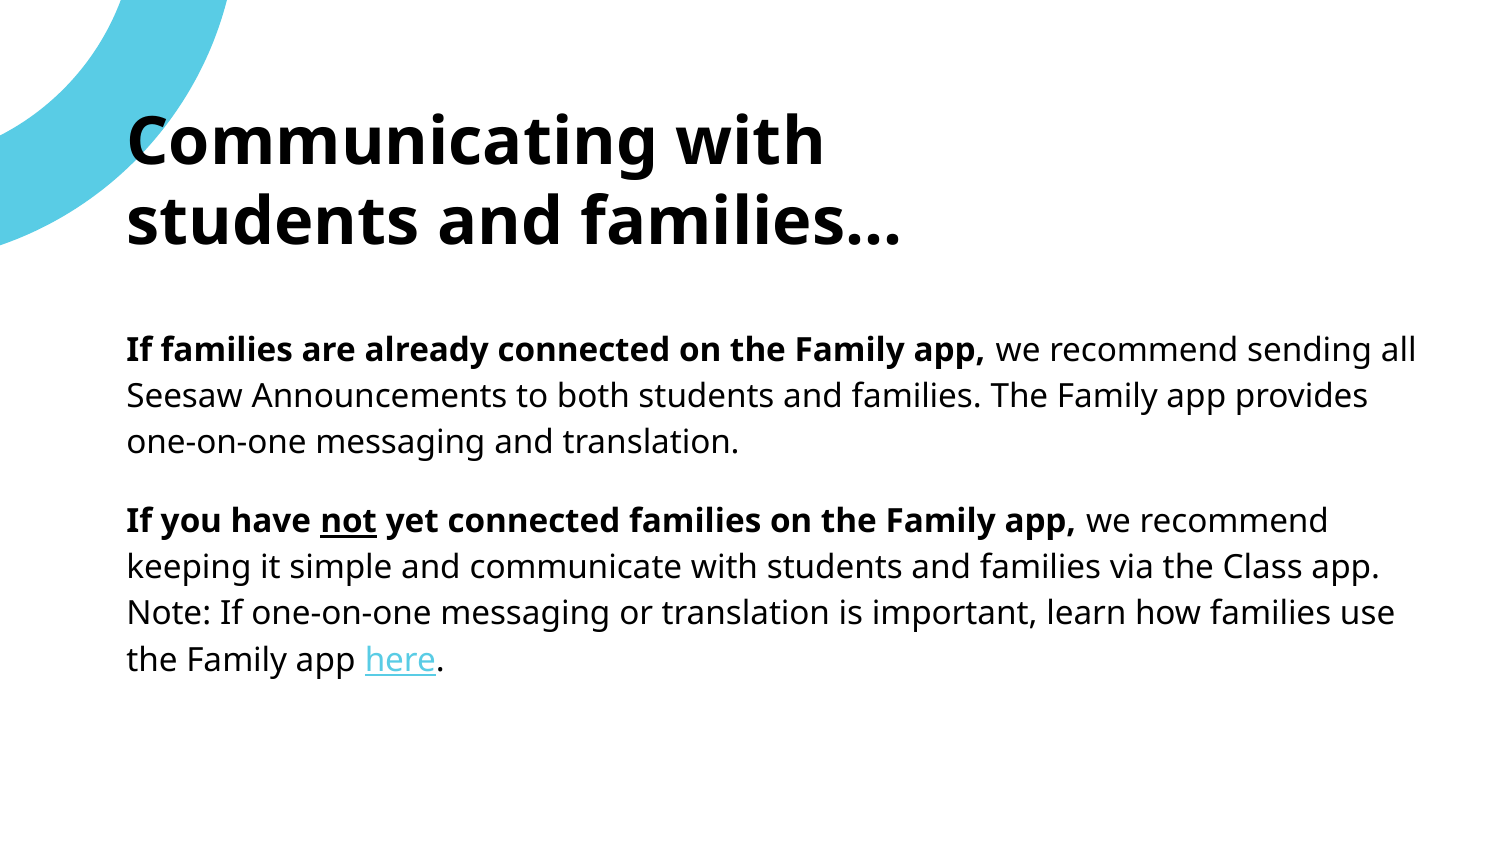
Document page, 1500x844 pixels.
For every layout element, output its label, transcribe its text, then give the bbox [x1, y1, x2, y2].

text_box [0, 0, 227, 246]
list If families are already connected on the Family app, we recommend sending all Seesaw Announcements to both students and families. The Family app provides one-on-one messaging and translation. If you have not yet connected families on the Family app, we recommend keeping it simple and communicate with students and families via the Class app. Note: If one-on-one messaging or translation is important, learn how families use the Family app here. [111, 307, 1436, 757]
text_box Communicating with students and families... [111, 82, 1458, 202]
